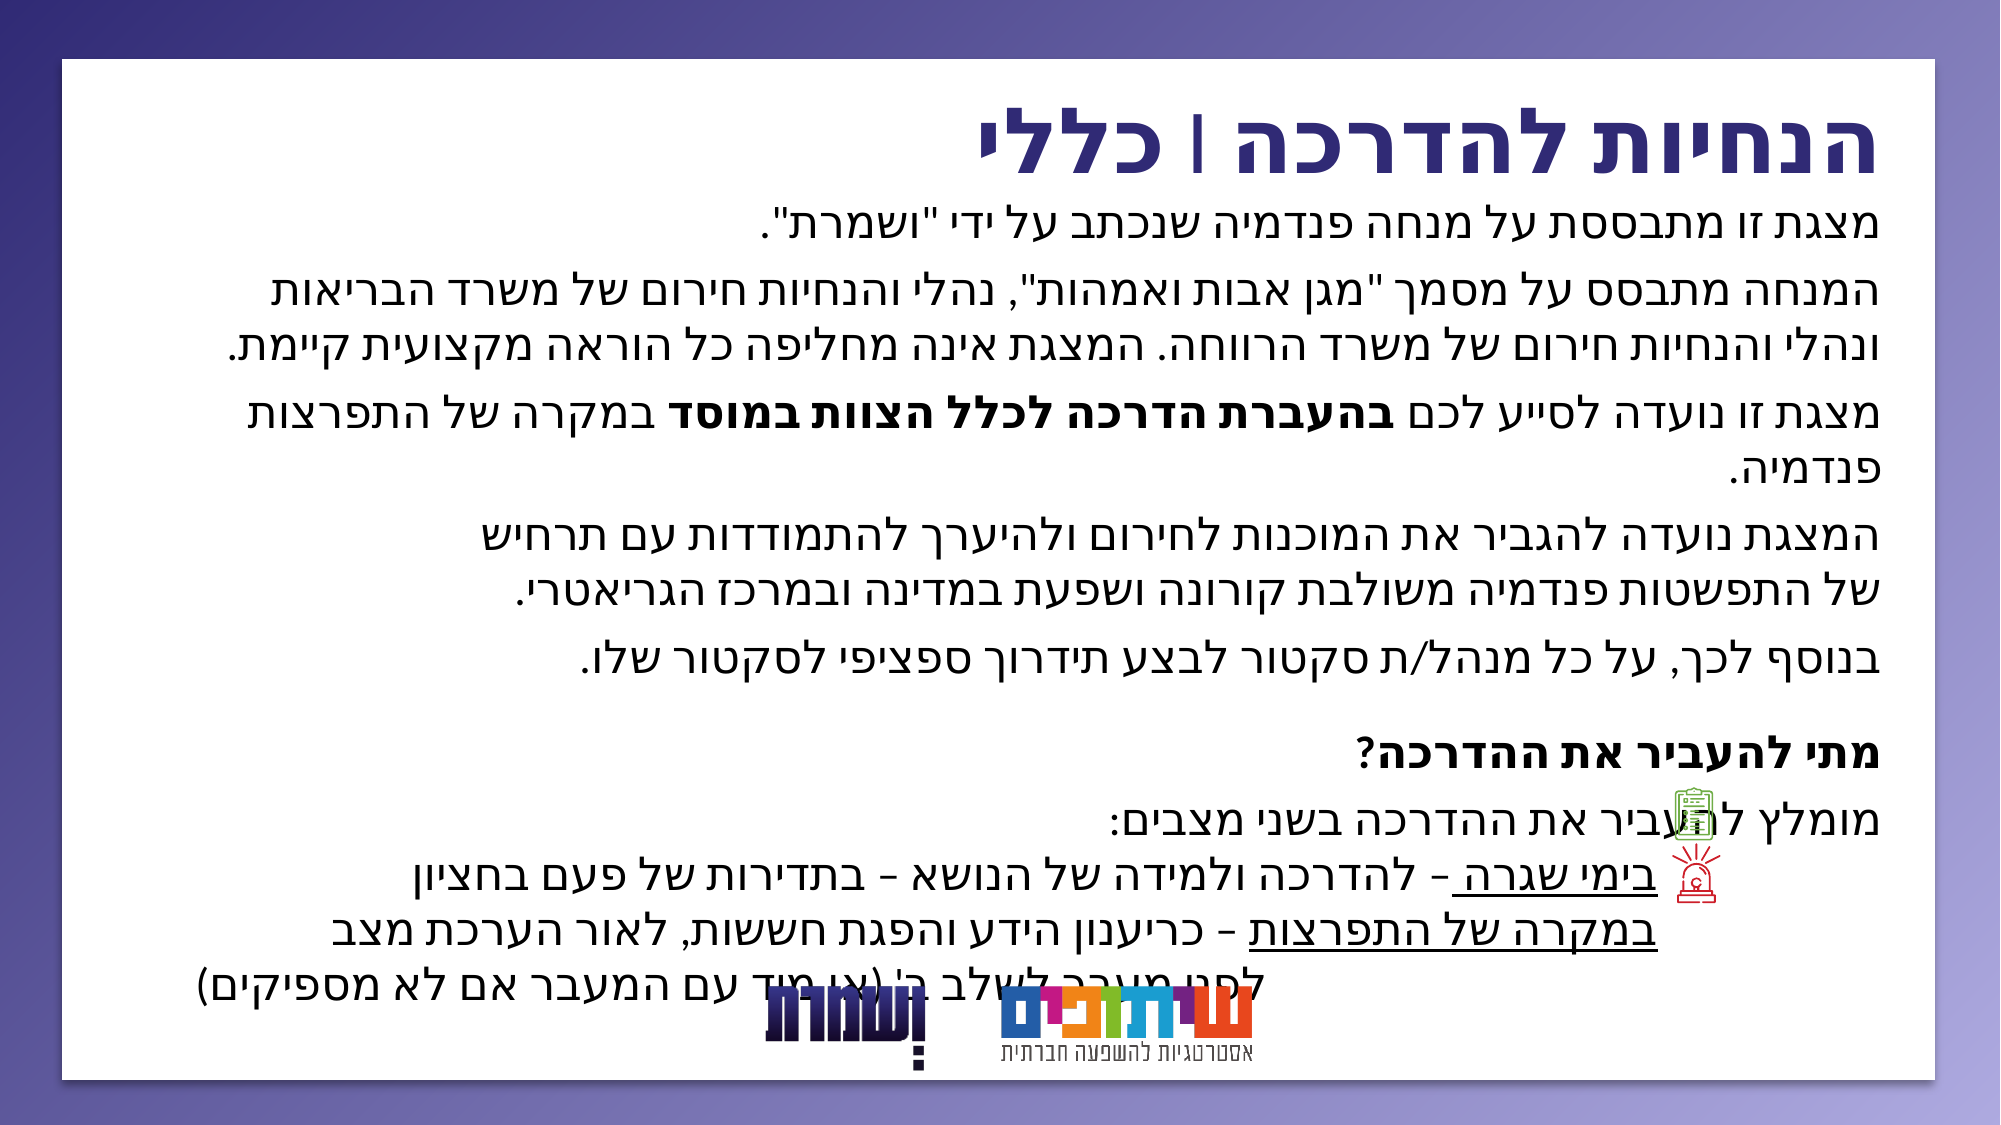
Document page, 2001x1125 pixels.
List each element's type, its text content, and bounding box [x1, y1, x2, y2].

slide_number 2 [4, 1059, 110, 1120]
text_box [1671, 843, 1721, 904]
text_box הנחיות להדרכה I כללי [740, 74, 1898, 199]
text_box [1674, 787, 1714, 841]
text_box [712, 965, 1258, 1083]
text_box מצגת זו מתבססת על מנחה פנדמיה שנכתב על ידי "ושמרת". המנחה מתבסס על מסמך "מגן אבות ואמהות", נהלי והנחיות חירום של משרד הבריאות ונהלי והנחיות חירום של משרד הרווחה. המצגת אינה מחליפה כל הוראה מקצועית קיימת. מצגת זו נועדה לסייע לכם בהעברת הדרכה לכלל הצוות במוסד במקרה של התפרצות פנדמיה. המצגת נועדה להגביר את המוכנות לחירום ולהיערך להתמודדות עם תרחיש של התפשטות פנדמיה משולבת קורונה ושפעת במדינה ובמרכז הגריאטרי. בנוסף לכך, על כל מנהל/ת סקטור לבצע תידרוך ספציפי לסקטור שלו. מתי להעביר את ההדרכה? מומלץ להעביר את ההדרכה בשני מצבים: בימי שגרה – להדרכה ולמידה של הנושא – בתדירות של פעם בחציון במקרה של התפרצות – כריענון הידע והפגת חששות, לאור הערכת מצב לפני מעבר לשלב ב' (או מיד עם המעבר אם לא מספיקים) [110, 185, 1898, 1125]
